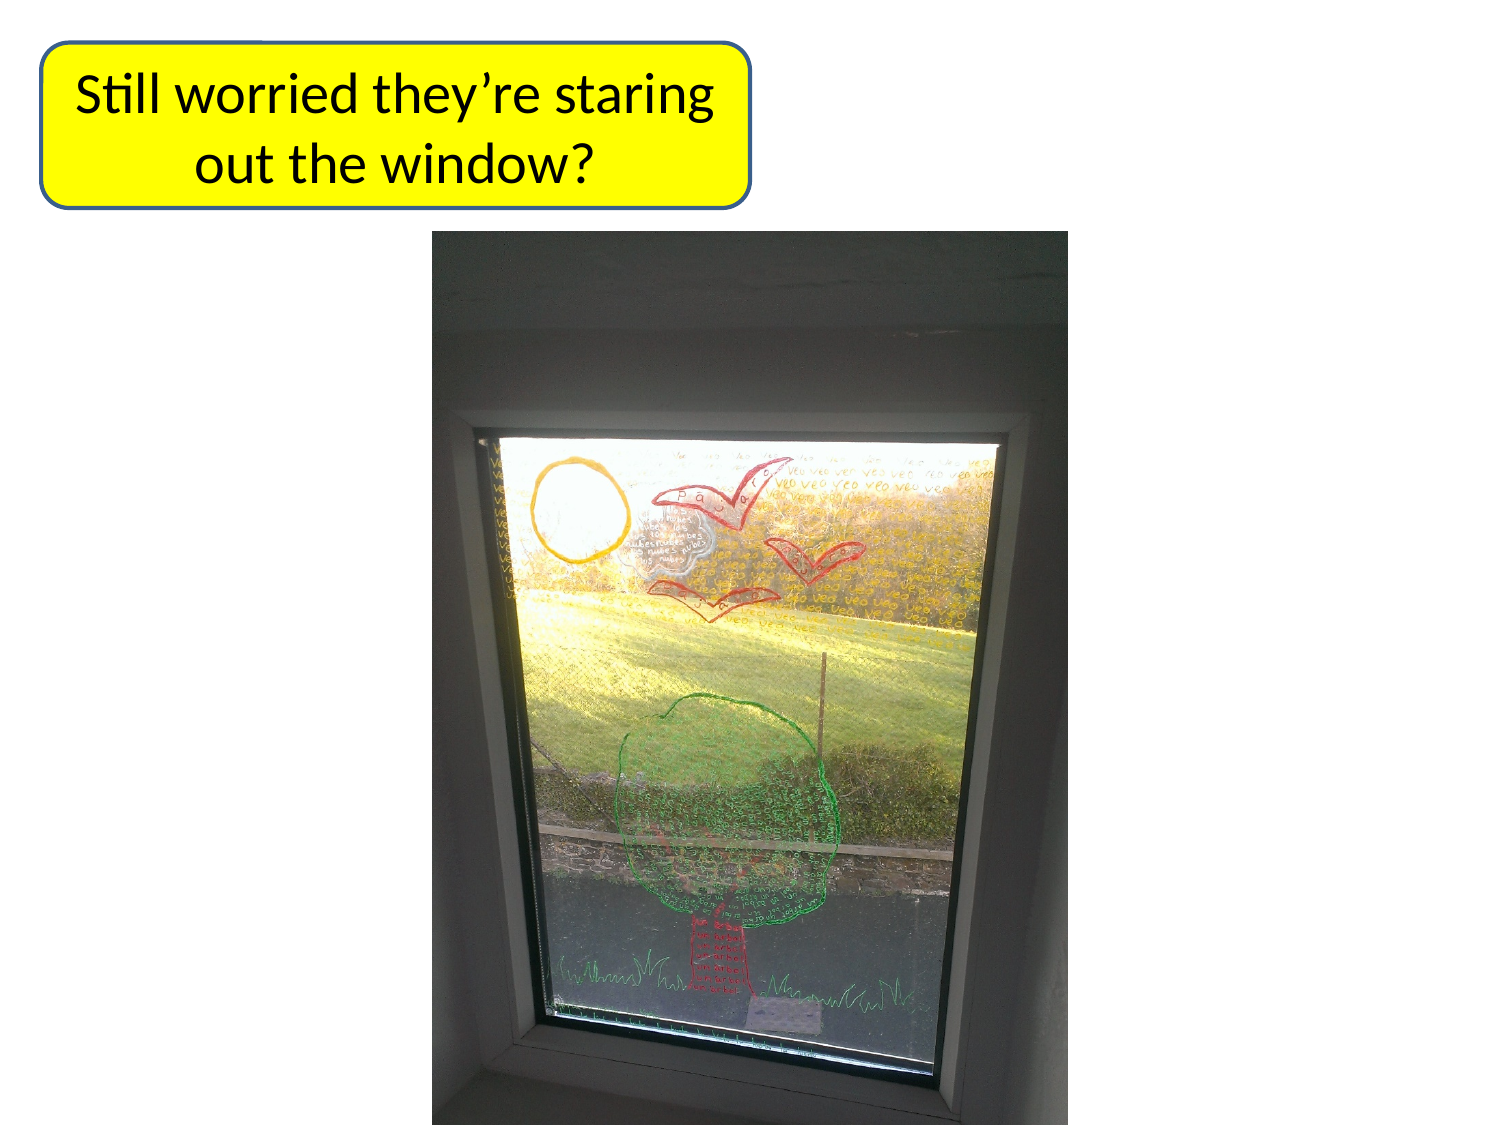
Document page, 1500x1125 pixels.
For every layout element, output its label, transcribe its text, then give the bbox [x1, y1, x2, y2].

picture [432, 231, 1068, 1125]
text_box Still worried they’re staring out the window? [39, 40, 753, 211]
